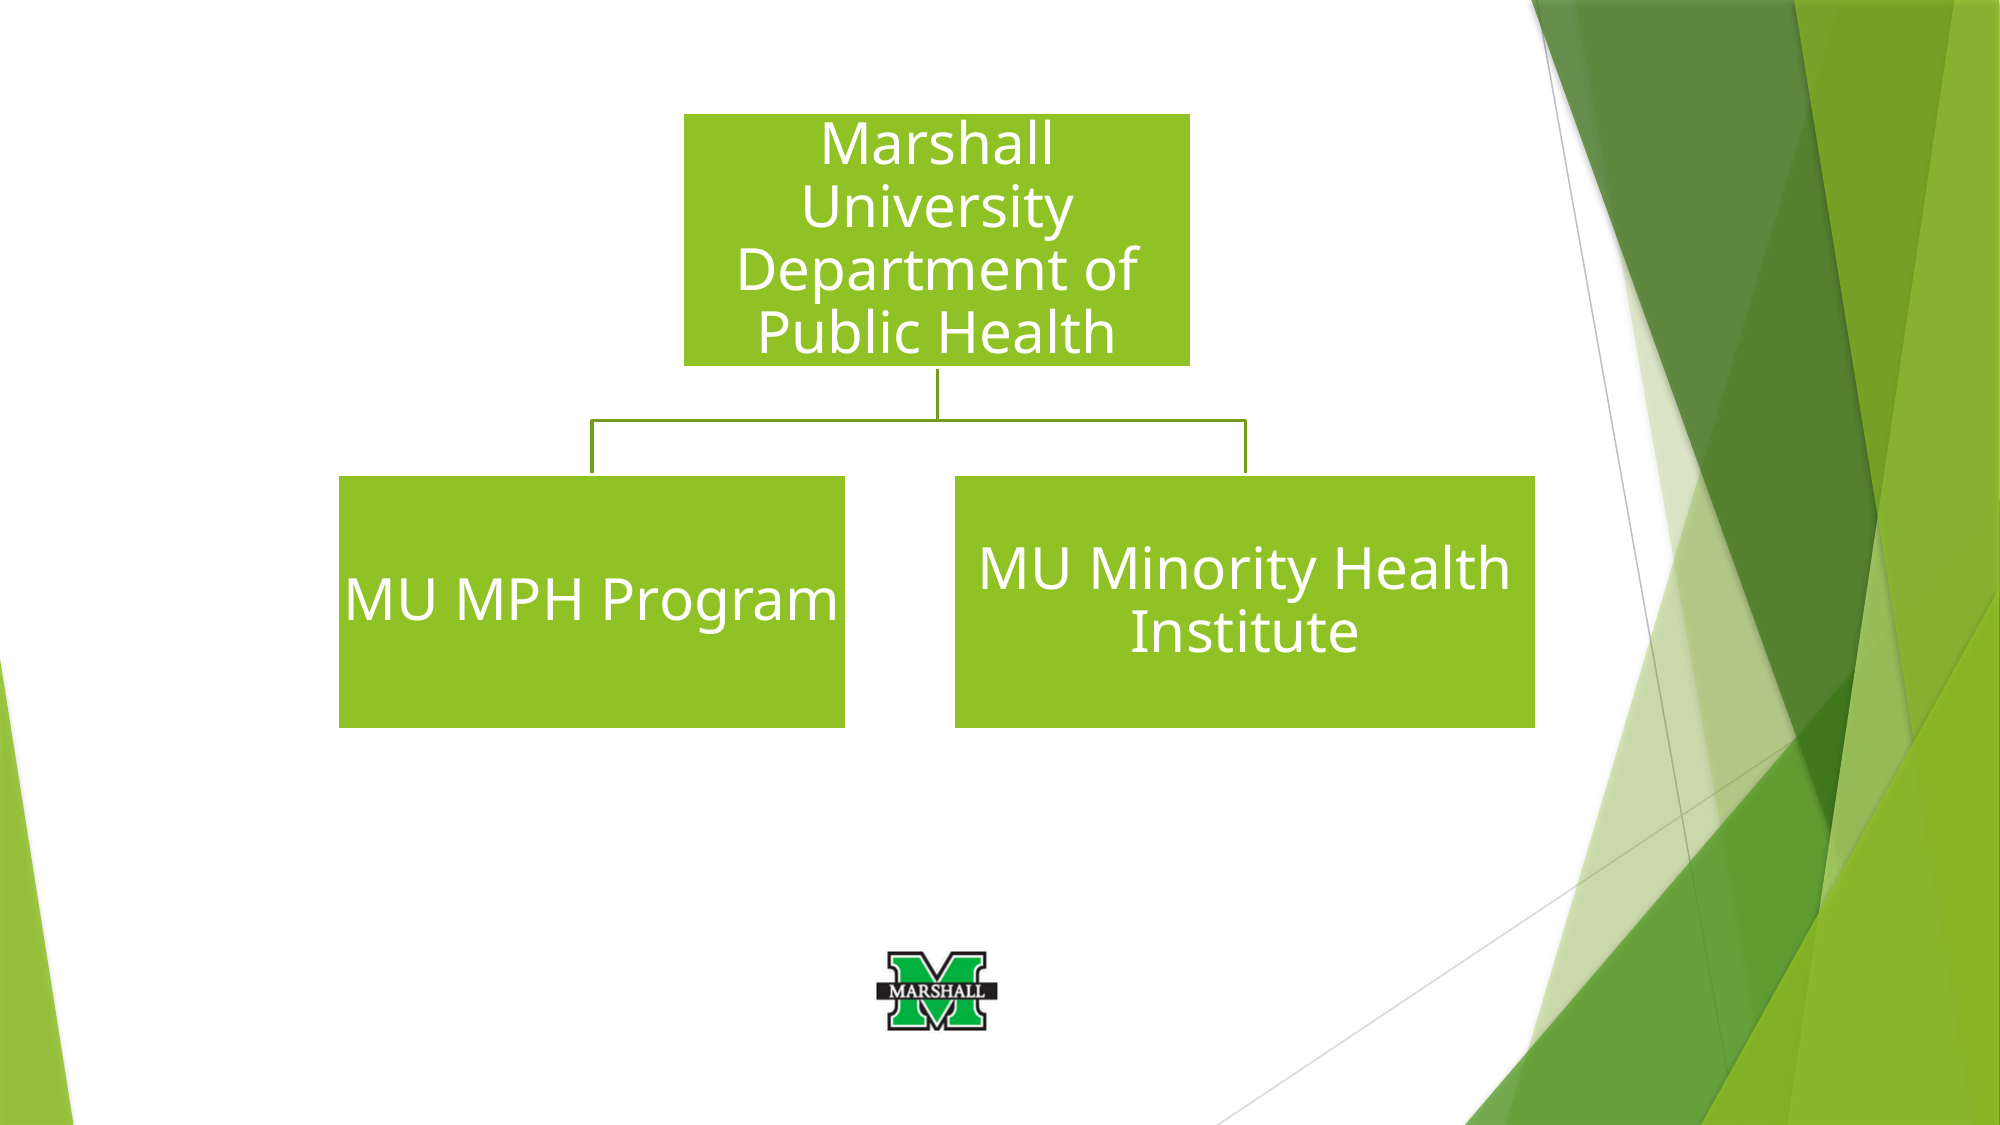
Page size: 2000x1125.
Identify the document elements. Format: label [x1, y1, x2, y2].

picture [874, 949, 1001, 1034]
list [267, 111, 1607, 730]
